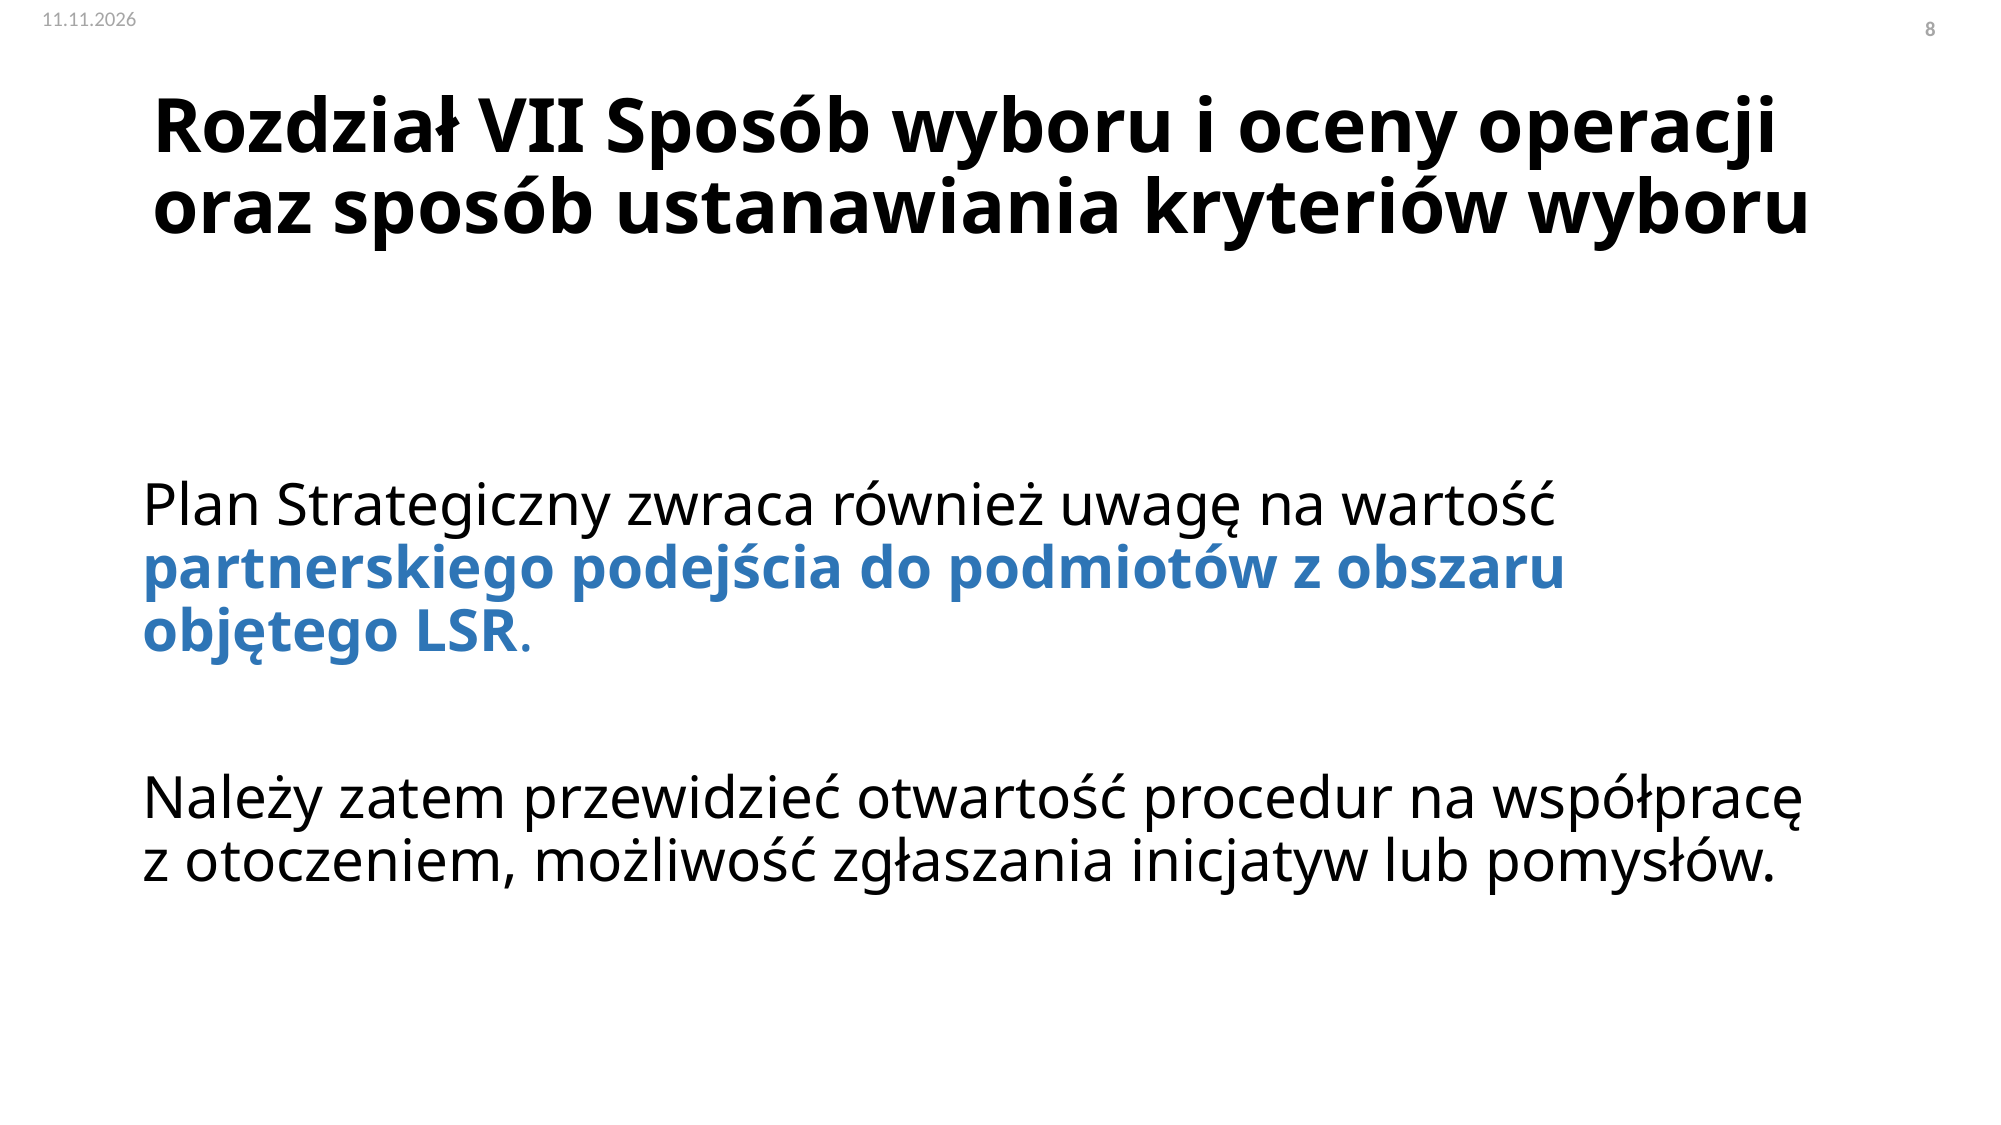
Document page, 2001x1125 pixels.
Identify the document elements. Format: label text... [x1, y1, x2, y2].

title Rozdział VII Sposób wyboru i oceny operacji oraz sposób ustanawiania kryteriów wyboru [137, 59, 1863, 278]
list Plan Strategiczny zwraca również uwagę na wartość partnerskiego podejścia do podmiotów z obszaru objętego LSR. Należy zatem przewidzieć otwartość procedur na współpracę z otoczeniem, możliwość zgłaszania inicjatyw lub pomysłów. [127, 293, 1853, 1008]
